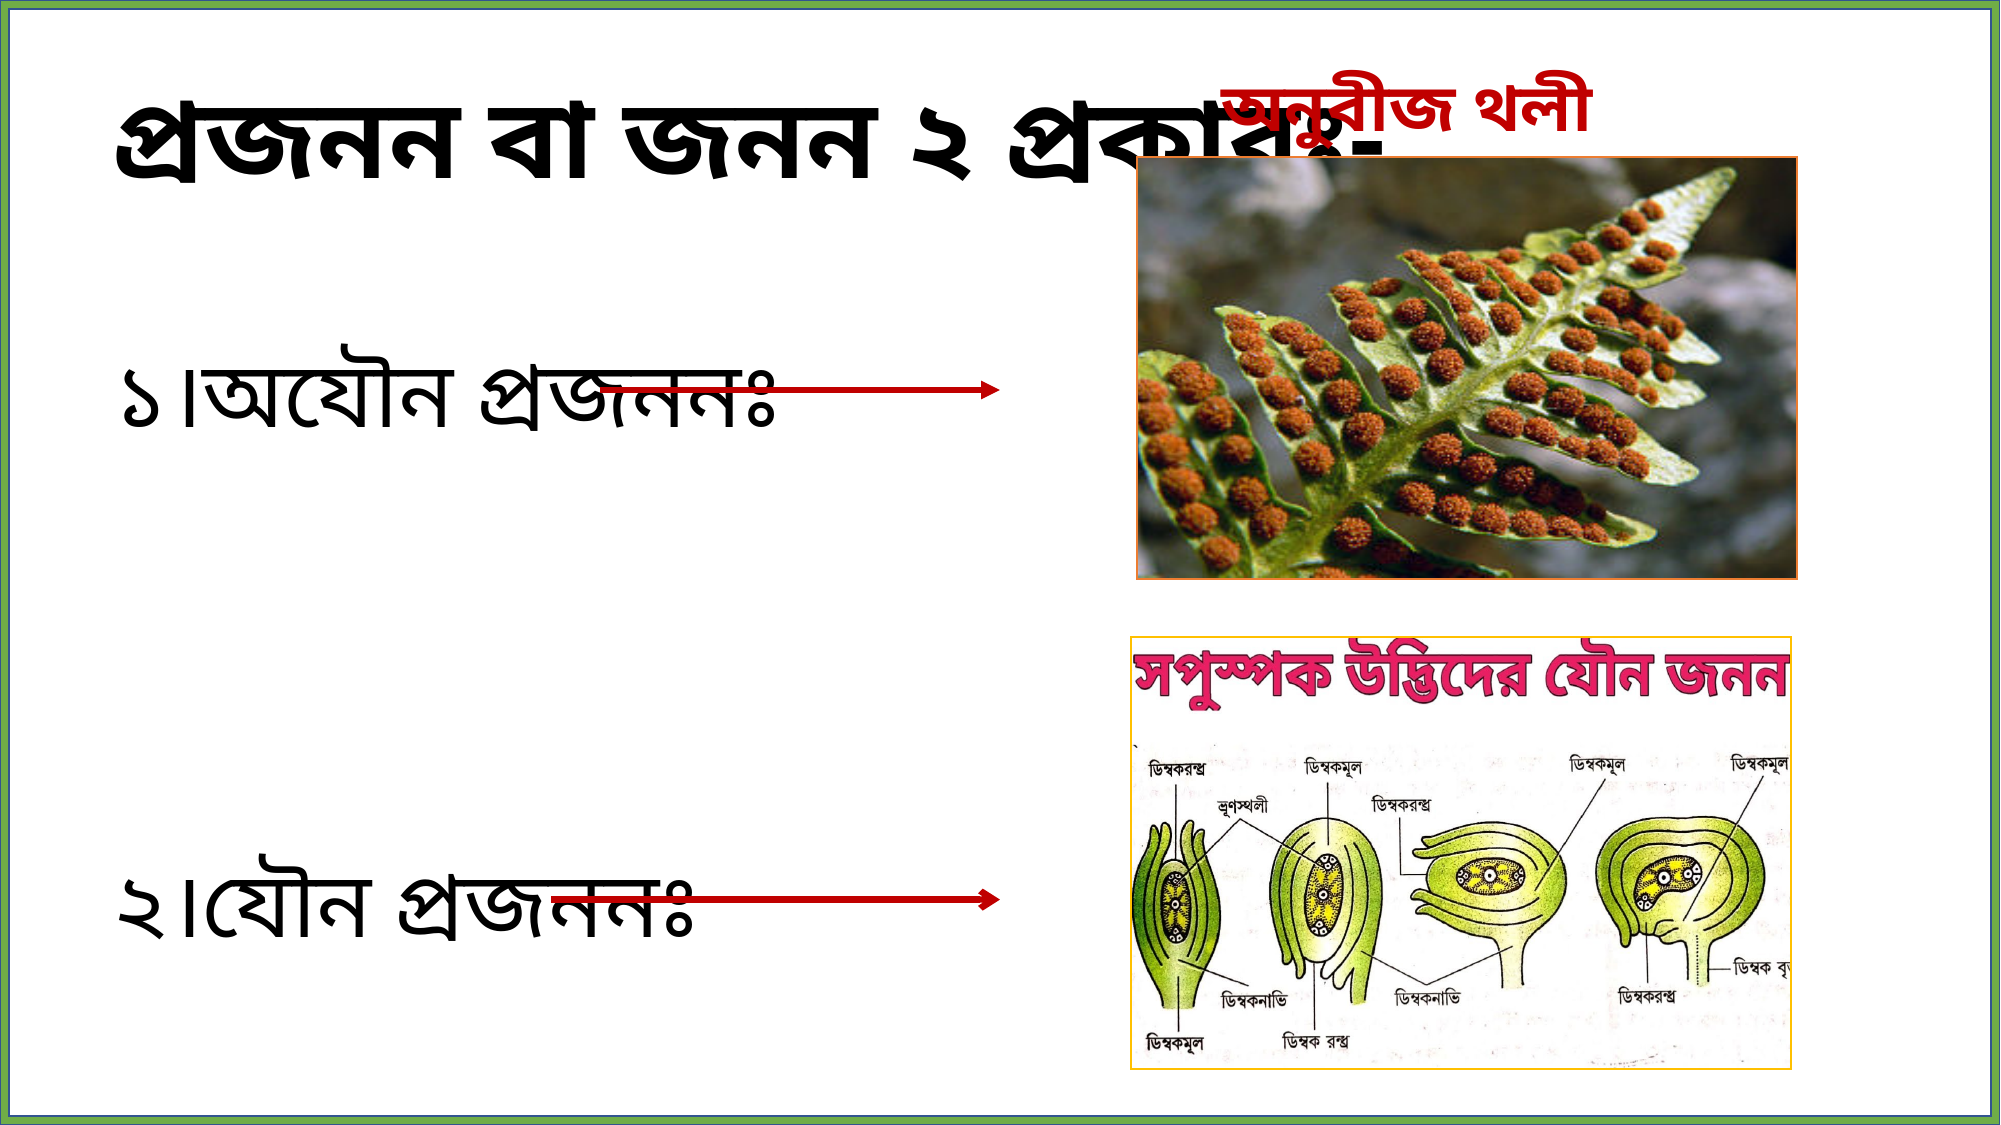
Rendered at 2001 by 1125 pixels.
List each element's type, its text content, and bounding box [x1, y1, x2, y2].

picture [1137, 157, 1797, 579]
text_box অনুবীজ থলী [1151, 57, 1680, 153]
text_box [0, 0, 2000, 1125]
picture [1131, 637, 1790, 1068]
text_box প্রজনন বা জনন ২ প্রকারঃ- ১।অযৌন প্রজননঃ ২।যৌন প্রজননঃ [99, 58, 1934, 1125]
